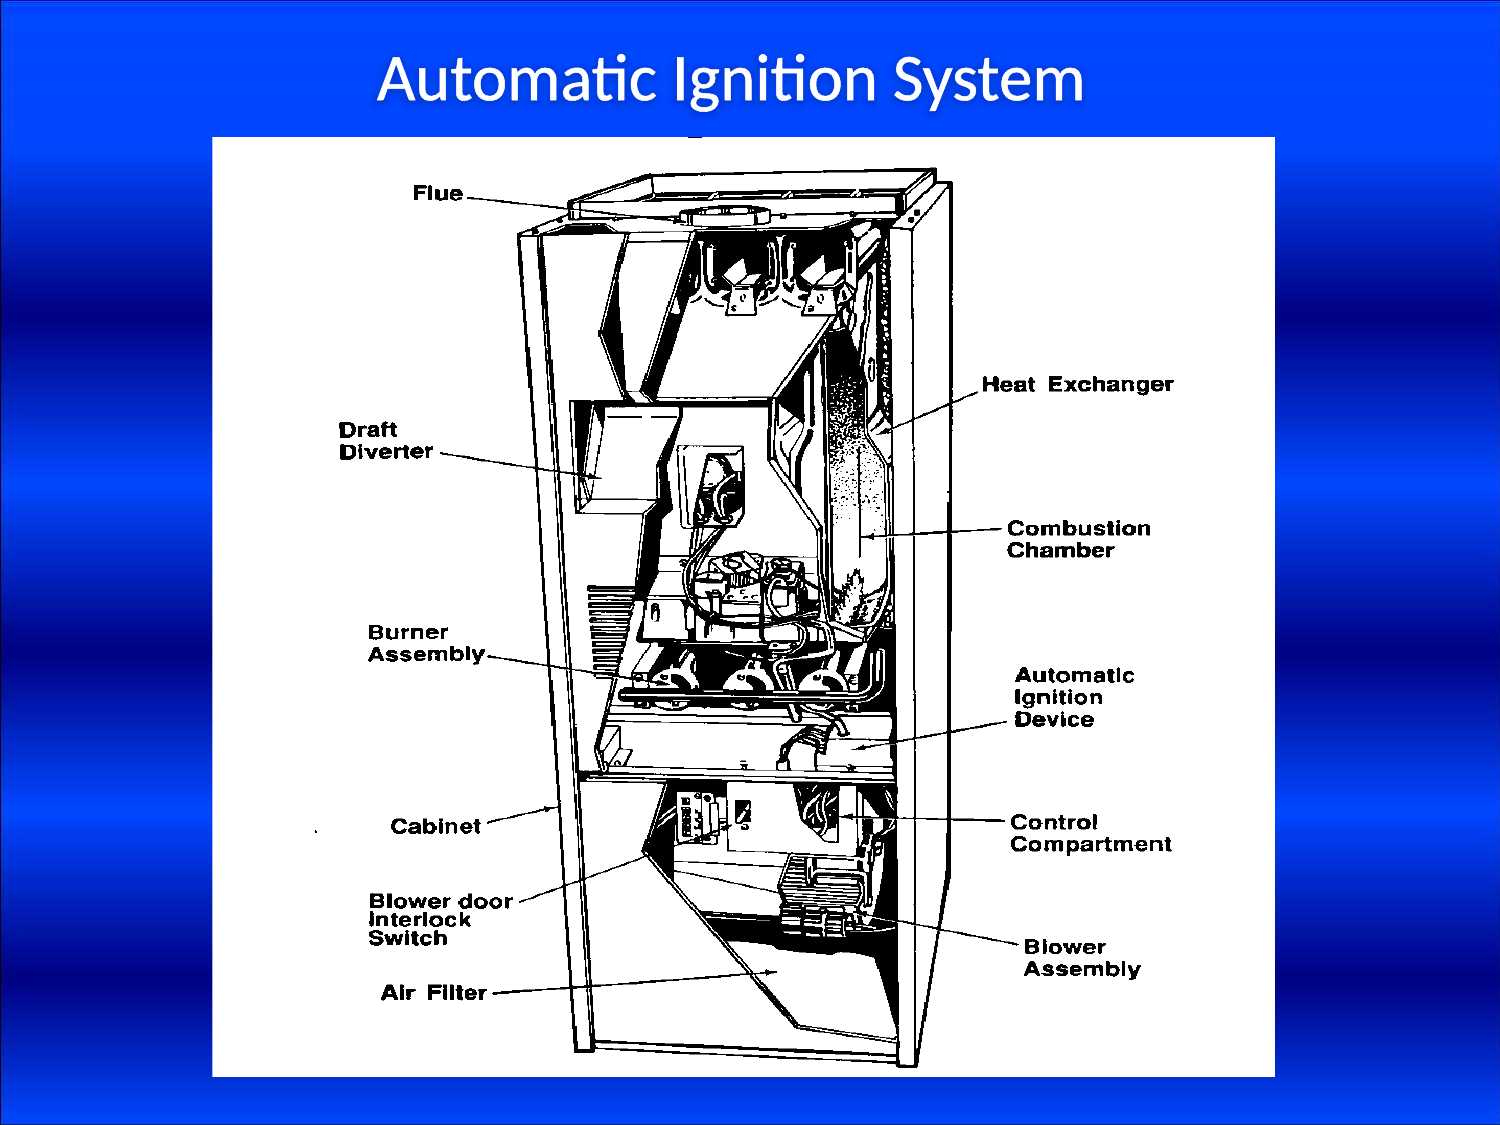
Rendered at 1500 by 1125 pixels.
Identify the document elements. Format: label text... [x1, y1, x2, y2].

picture [0, 0, 1500, 1125]
text_box Automatic Ignition System [291, 23, 1172, 124]
